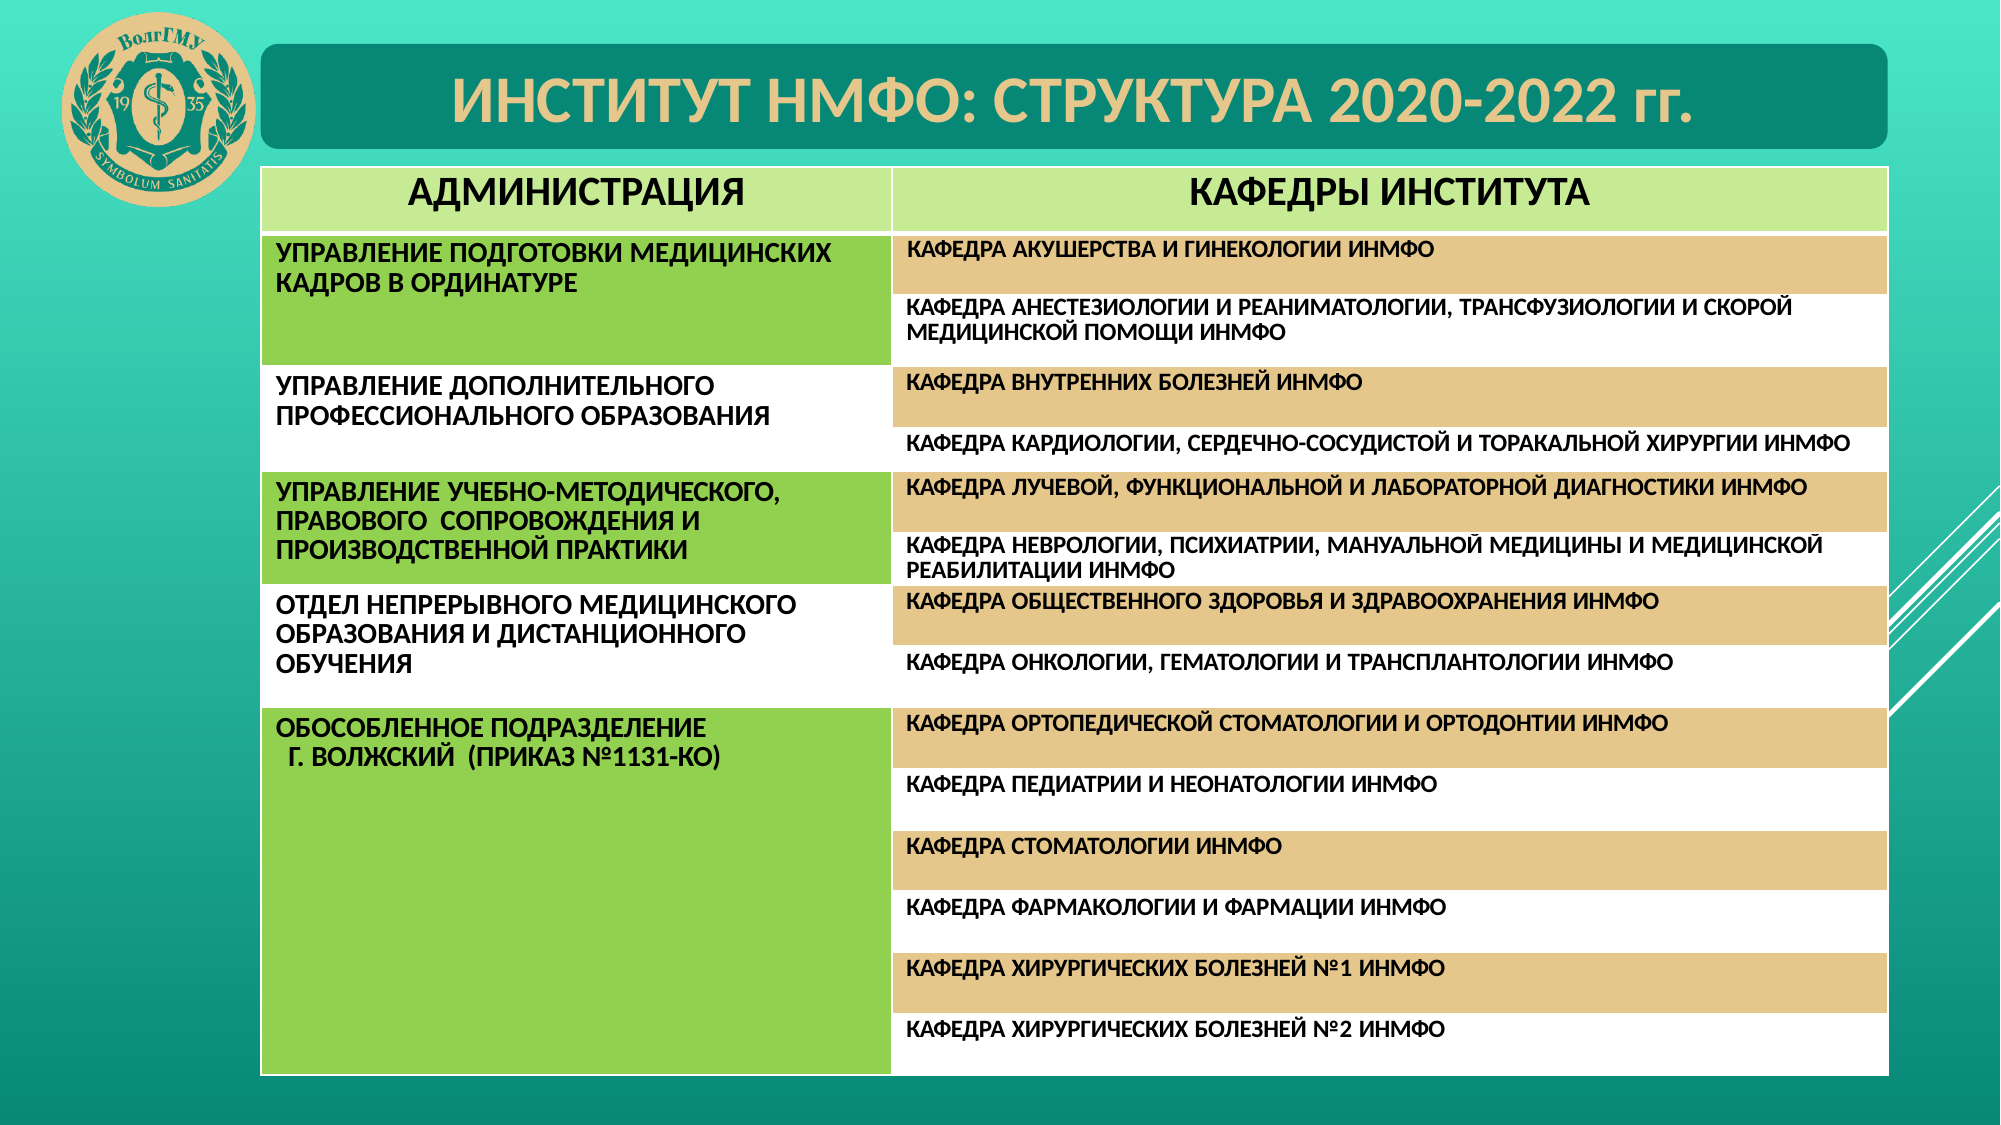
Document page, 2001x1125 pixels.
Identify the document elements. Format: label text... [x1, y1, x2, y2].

table_cell Кафедра хирургических болезней №2 ИНМФО [893, 1014, 1887, 1074]
table_cell Управление учебно-методического, правового сопровождения и производственной практики [262, 472, 891, 584]
table_cell Кафедра акушерства и гинекологии ИНМФО [893, 236, 1887, 294]
table_header АДМИНИСТРАЦИЯ [262, 168, 891, 231]
table_cell Кафедра анестезиологии и реаниматологии, трансфузиологии и скорой медицинской помощи ИНМФО [893, 295, 1887, 365]
table_cell Управление подготовки медицинских кадров в ординатуре [262, 236, 891, 365]
table_cell Кафедра хирургических болезней №1 ИНМФО [893, 953, 1887, 1013]
table_cell Отдел непрерывного медицинского образования и дистанционного обучения [262, 586, 891, 707]
table_cell Управление дополнительного профессионального образования [262, 367, 891, 471]
picture [61, 12, 261, 207]
table_cell Кафедра кардиологии, сердечно-сосудистой и торакальной хирургии ИНМФО [893, 428, 1887, 471]
table_cell Кафедра фармакологии и фармации ИНМФО [893, 892, 1887, 951]
table_cell Кафедра неврологии, психиатрии, мануальной медицины и медицинской реабилитации ИНМФО [893, 534, 1887, 584]
table_cell Кафедра лучевой, функциональной и лабораторной диагностики ИНМФО [893, 472, 1887, 532]
table_cell Обособленное подразделение г. Волжский (приказ №1131-КО) [262, 708, 891, 1074]
table_cell Кафедра педиатрии и неонатологии ИНМФО [893, 770, 1887, 829]
table_cell Кафедра стоматологии ИНМФО [893, 831, 1887, 890]
table_cell Кафедра внутренних болезней ИНМФО [893, 367, 1887, 427]
table_cell Кафедра онкологии, гематологии и трансплантологии ИНМФО [893, 647, 1887, 707]
table_cell Кафедра общественного здоровья и здравоохранения ИНМФО [893, 586, 1887, 645]
table_cell Кафедра ортопедической стоматологии и ортодонтии ИНМФО [893, 708, 1887, 768]
text_box ИНСТИТУТ НМФО: СТРУКТУРА 2020-2022 гг. [261, 43, 1888, 149]
table_header КАФЕДРЫ ИНСТИТУТА [893, 168, 1887, 231]
